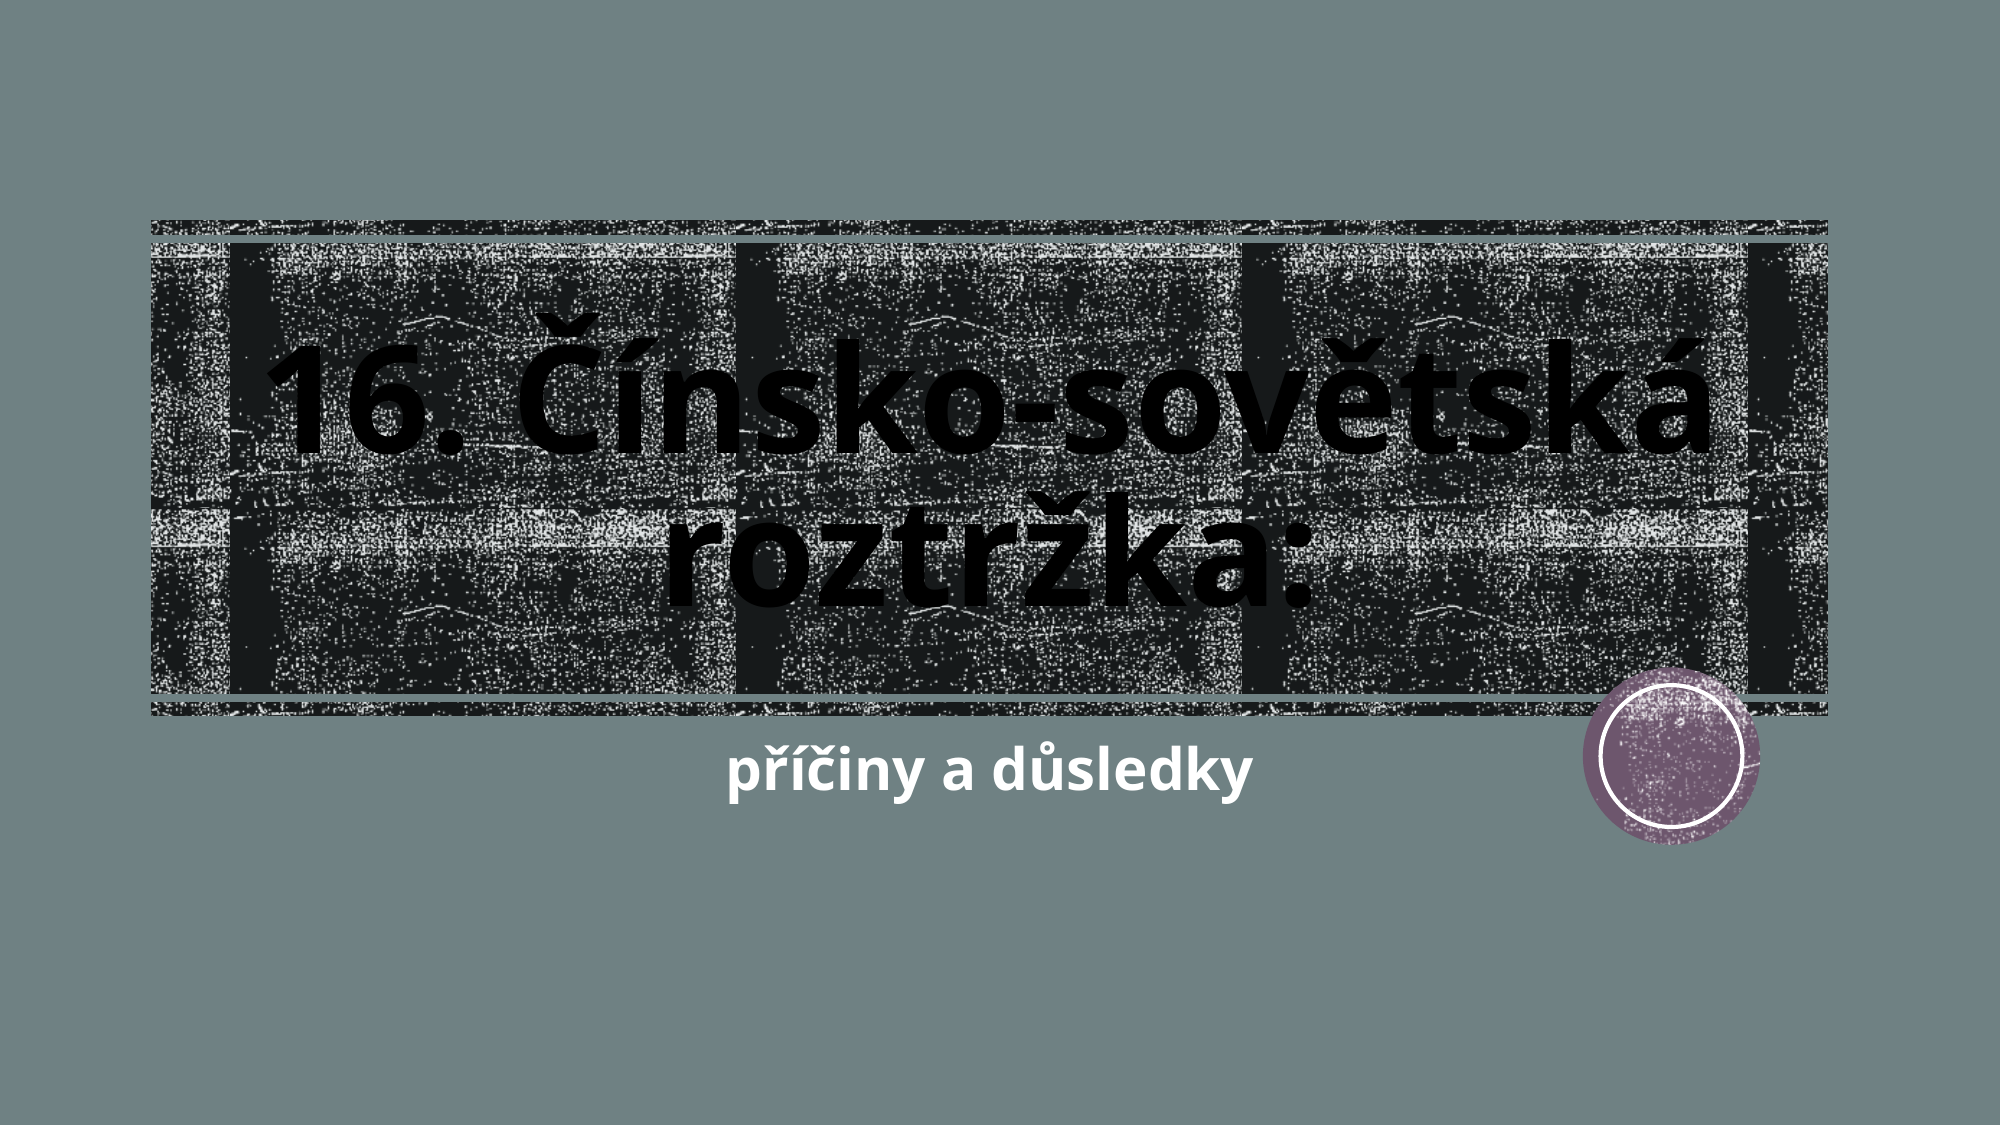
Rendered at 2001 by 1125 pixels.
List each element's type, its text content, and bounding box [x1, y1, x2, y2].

title 16. Čínsko-sovětská roztržka: [172, 234, 1808, 733]
subtitle příčiny a důsledky [342, 732, 1638, 909]
